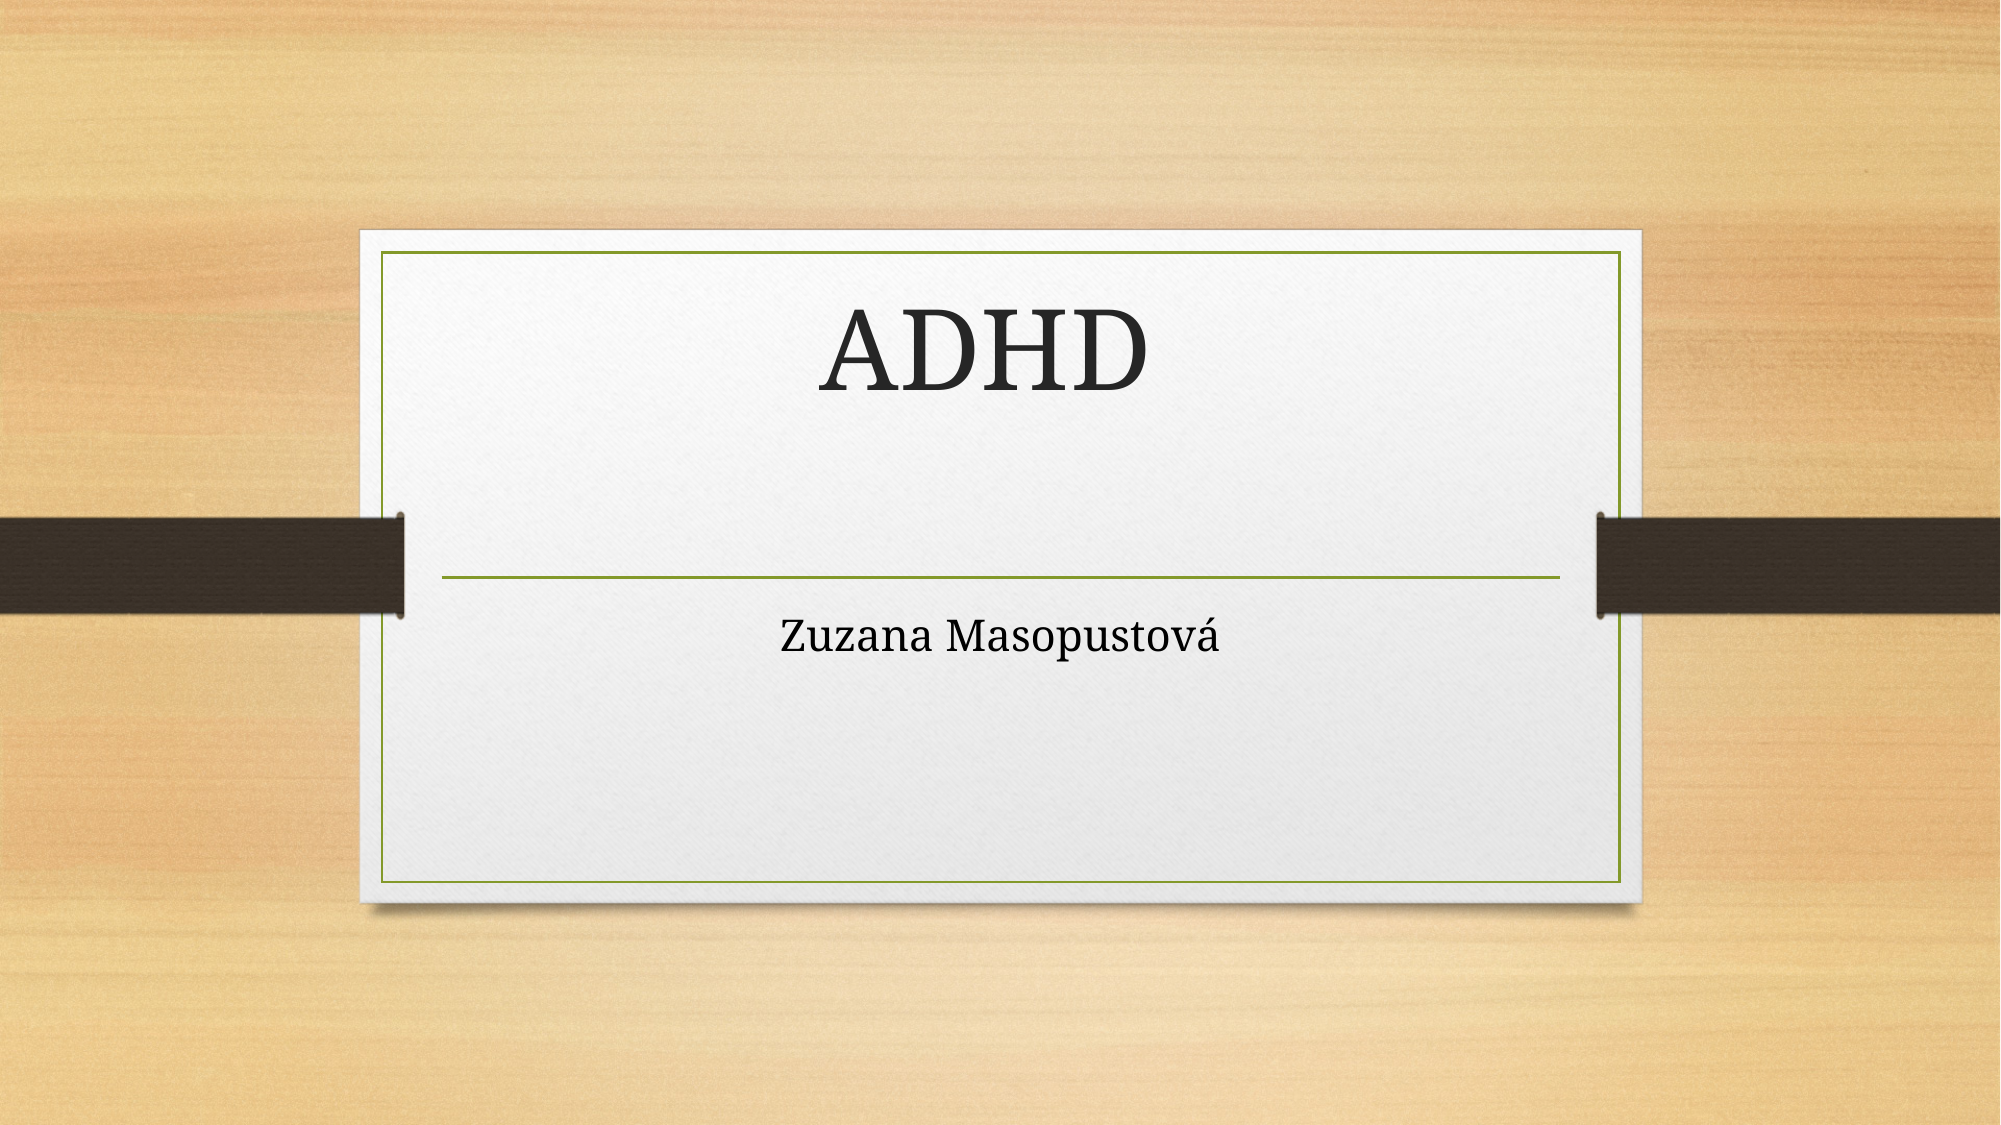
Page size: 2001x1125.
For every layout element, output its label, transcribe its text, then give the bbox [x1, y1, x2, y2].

subtitle Zuzana Masopustová [441, 600, 1560, 817]
picture [0, 0, 2001, 1125]
title ADHD [441, 306, 1560, 556]
